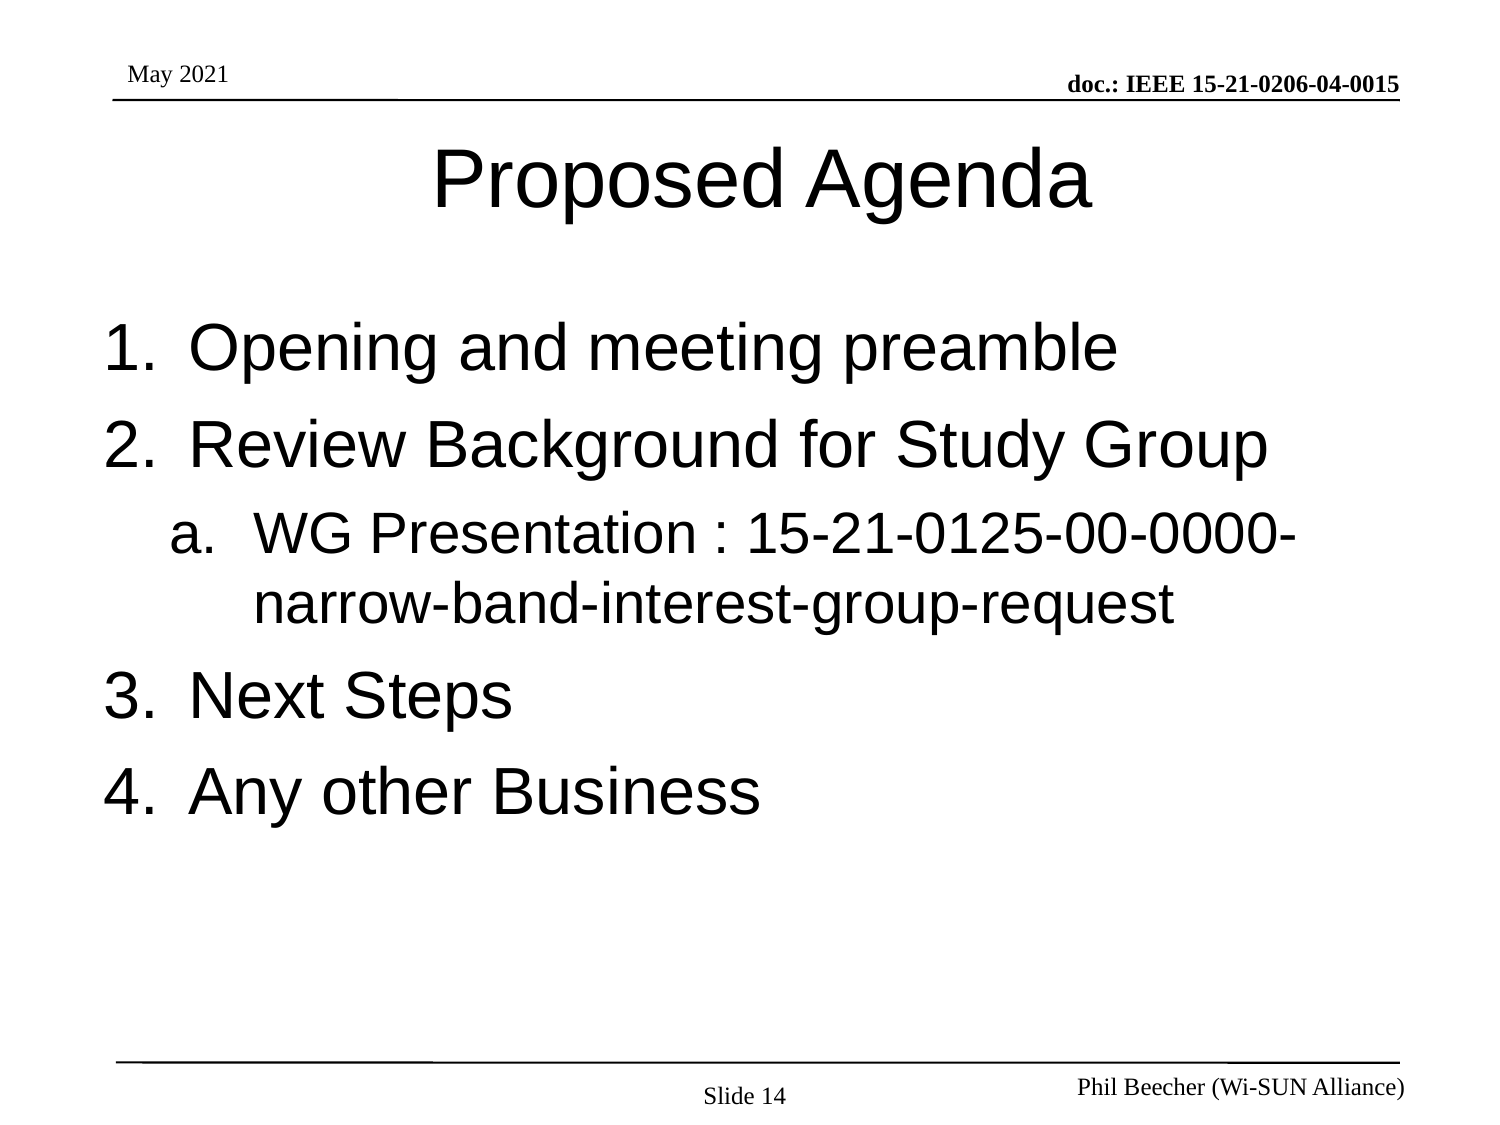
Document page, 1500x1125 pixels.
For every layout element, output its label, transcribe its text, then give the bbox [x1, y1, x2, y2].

list Opening and meeting preamble Review Background for Study Group WG Presentation : 15-21-0125-00-0000-narrow-band-interest-group-request Next Steps Any other Business [88, 296, 1363, 1013]
slide_number Slide 14 [690, 1075, 799, 1115]
title Proposed Agenda [125, 112, 1399, 237]
